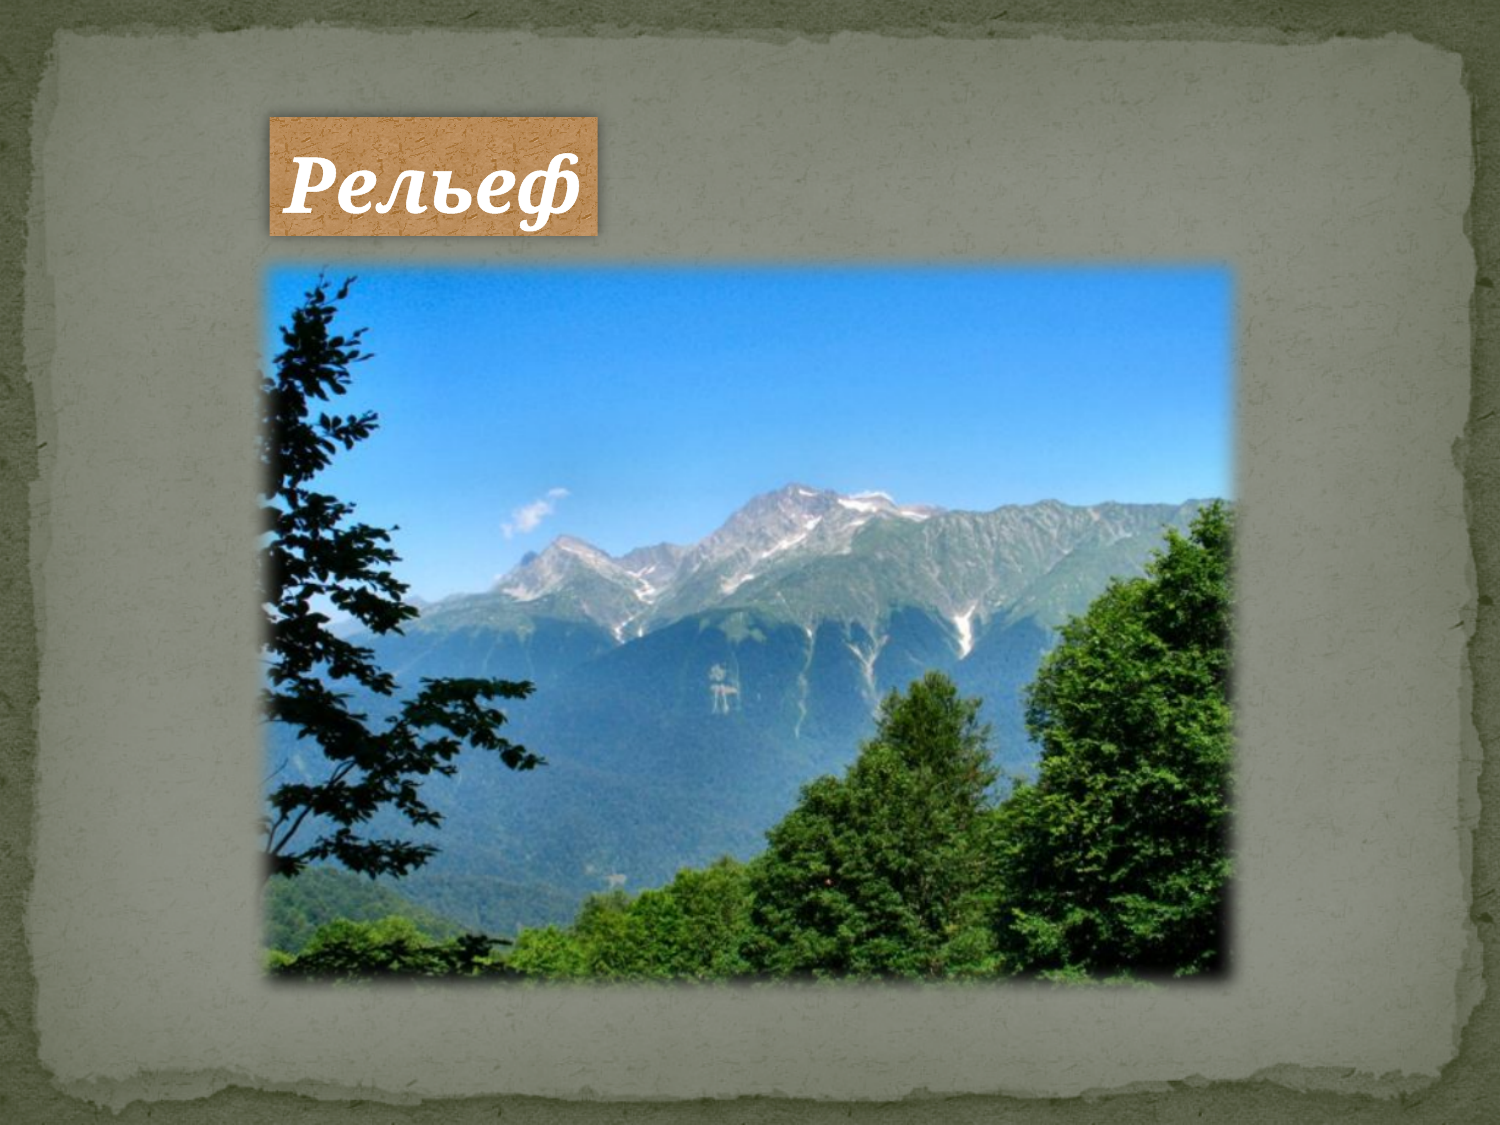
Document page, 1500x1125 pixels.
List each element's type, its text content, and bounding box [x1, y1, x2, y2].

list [252, 252, 1249, 997]
title Рельеф [269, 117, 598, 236]
